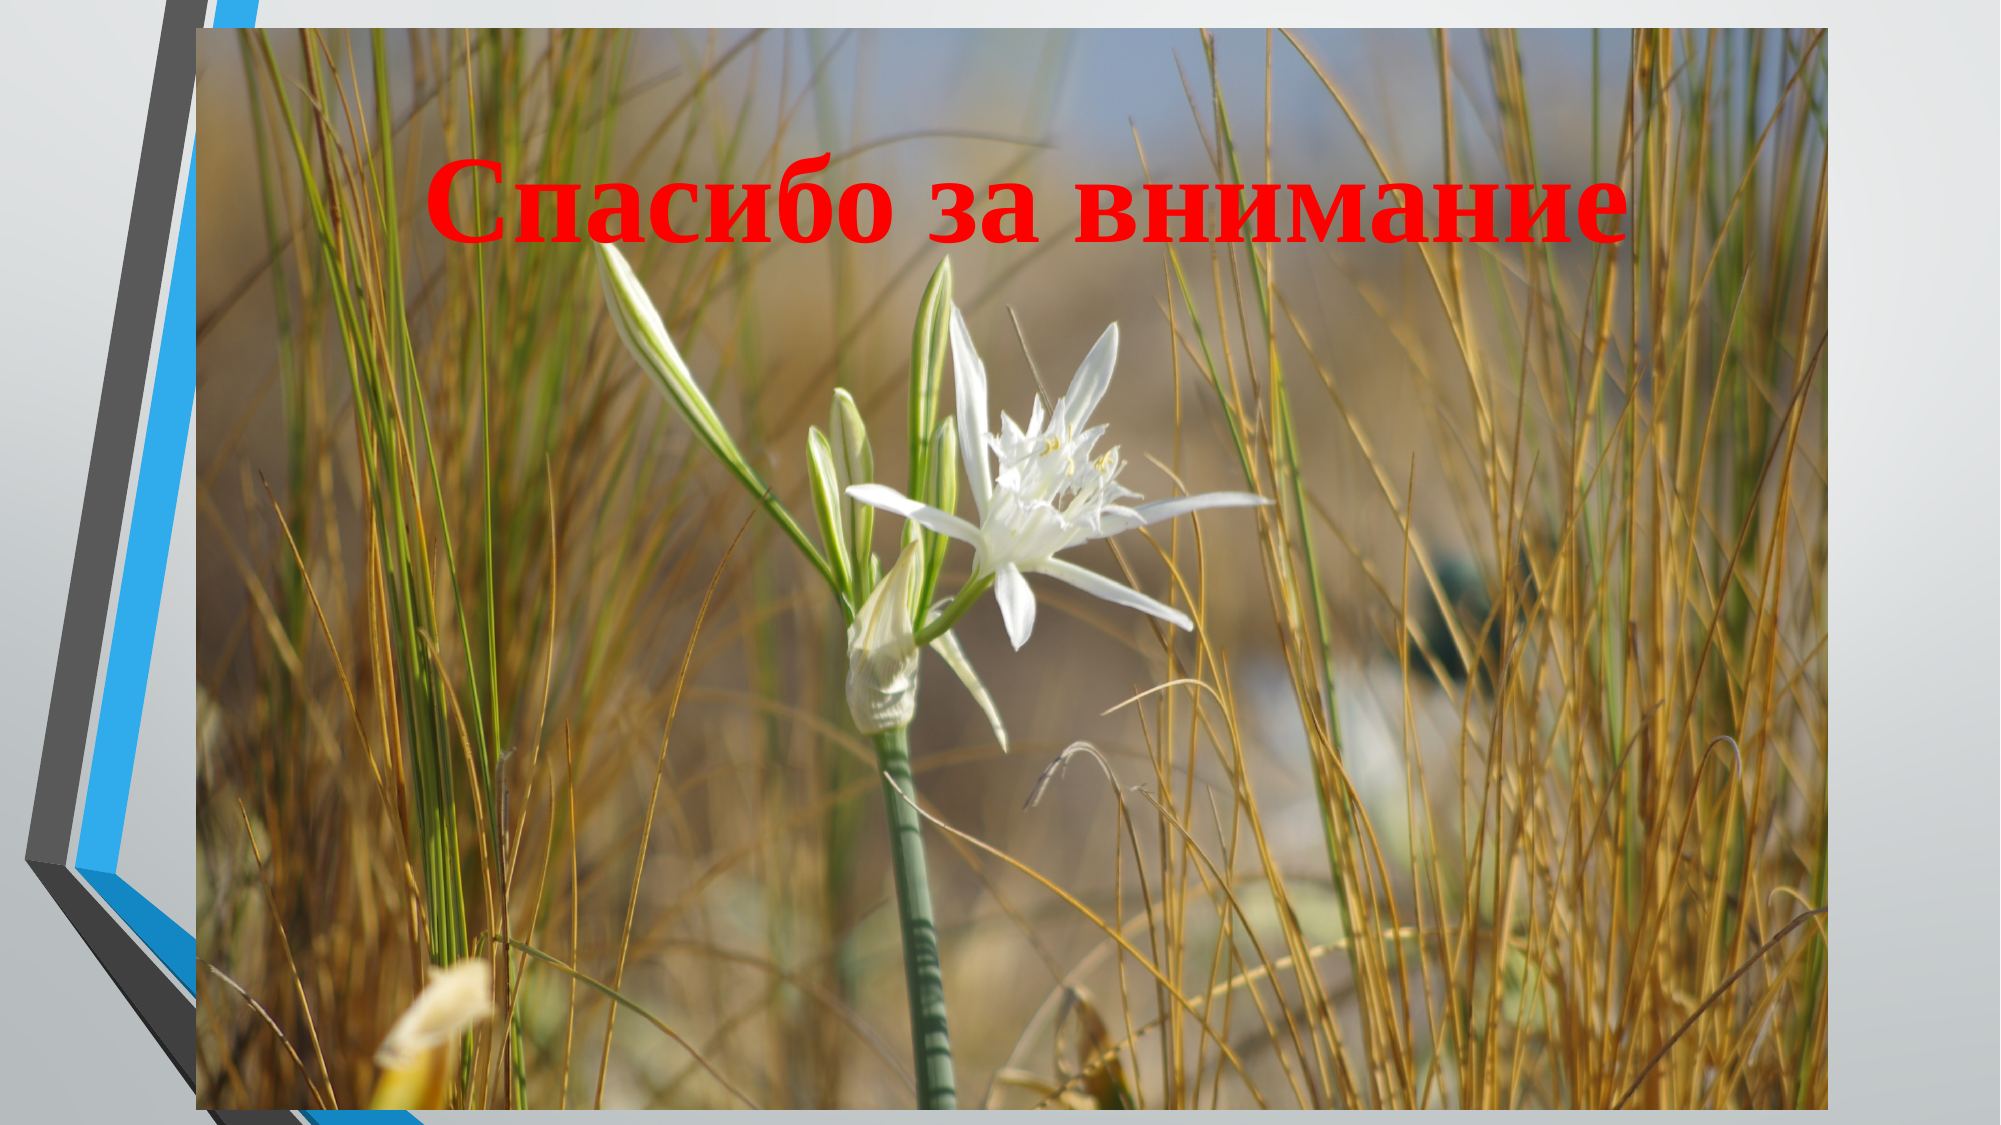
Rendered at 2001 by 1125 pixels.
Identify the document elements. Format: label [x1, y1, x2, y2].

picture [195, 28, 1828, 1110]
